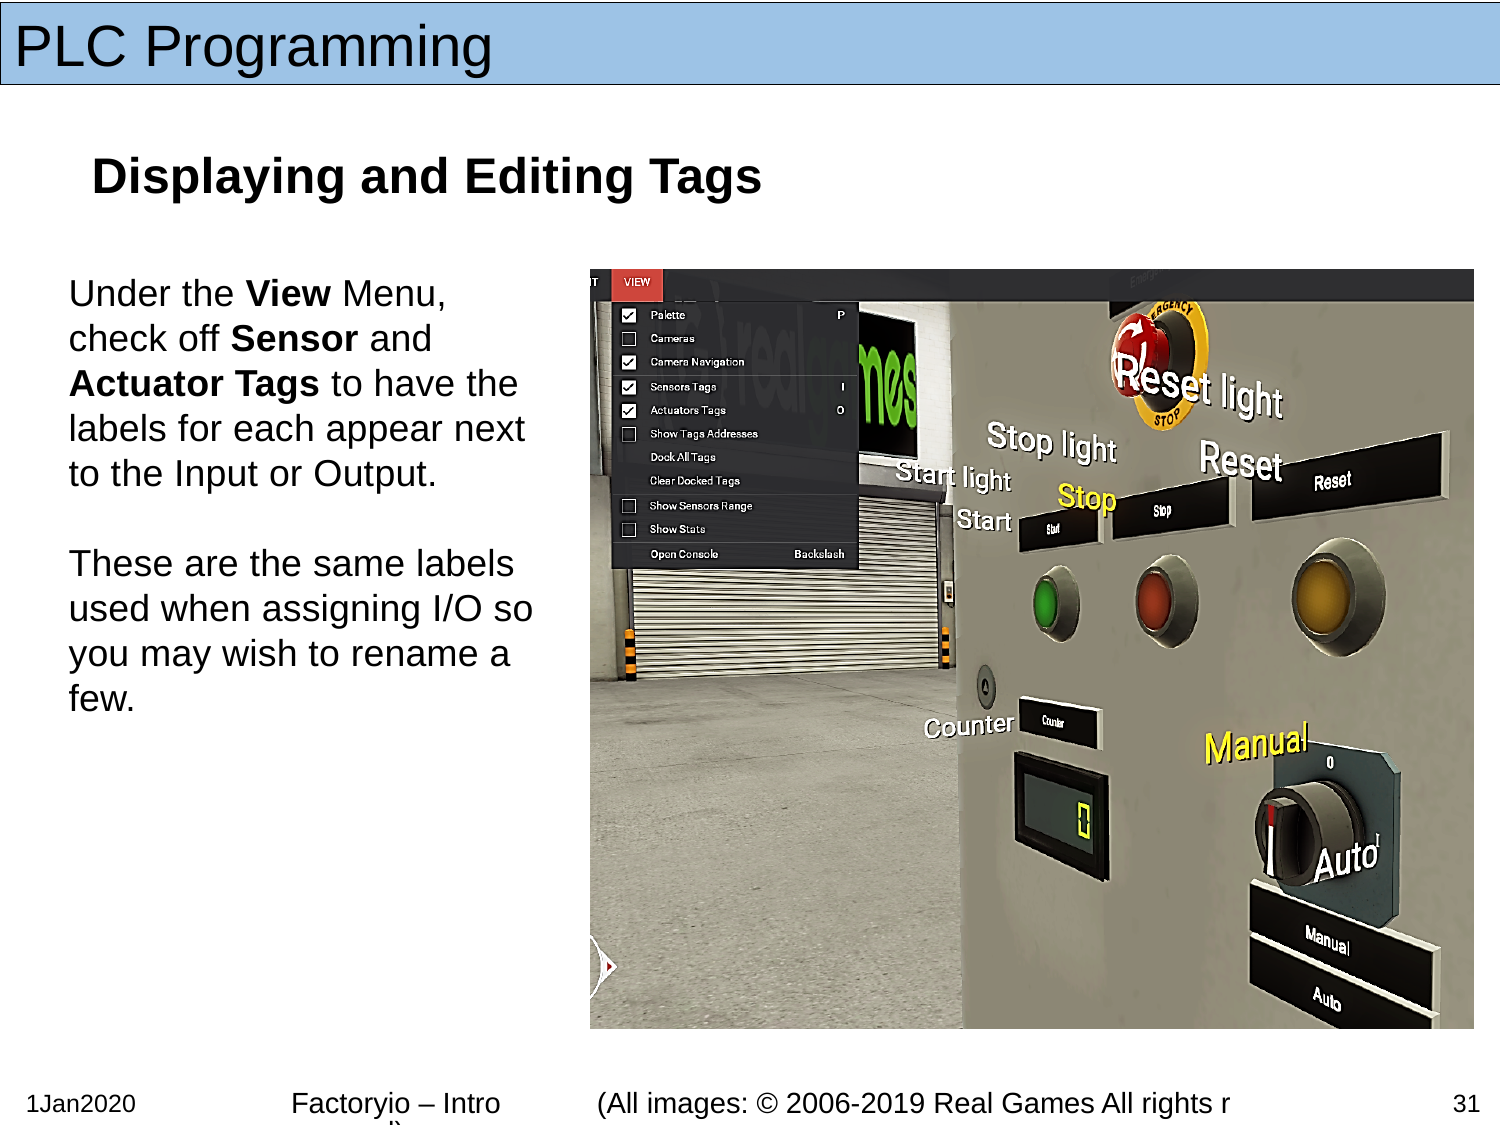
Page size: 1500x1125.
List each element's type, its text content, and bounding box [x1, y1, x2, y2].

slide_number 31 [1264, 1085, 1496, 1120]
text_box Displaying and Editing Tags [91, 143, 764, 204]
footer Factoryio – Intro (All images: © 2006-2019 Real Games All rights reserved) [276, 1085, 1256, 1120]
picture [590, 269, 1474, 1029]
text_box Under the View Menu, check off Sensor and Actuator Tags to have the labels for each appear next to the Input or Output. These are the same labels used when assigning I/O so you may wish to rename a few. [68, 269, 542, 765]
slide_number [10, 1085, 267, 1120]
